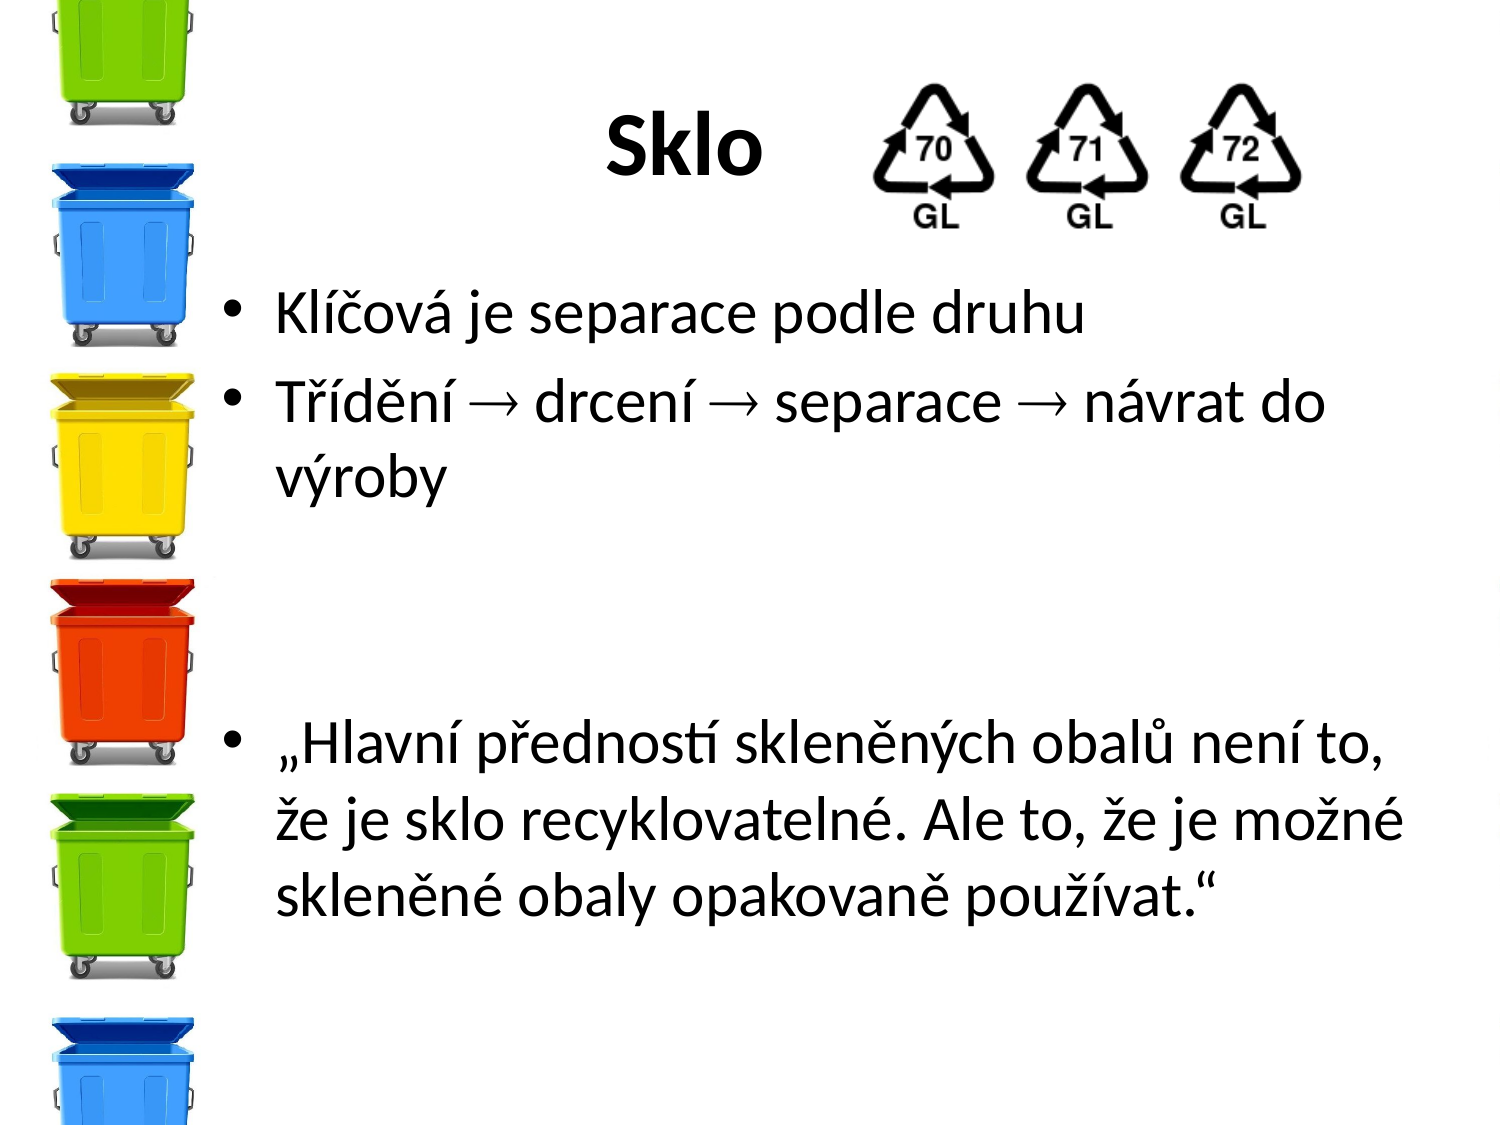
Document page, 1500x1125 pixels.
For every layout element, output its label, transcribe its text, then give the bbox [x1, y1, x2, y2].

list Klíčová je separace podle druhu Třídění  drcení  separace  návrat do výroby „Hlavní předností skleněných obalů není to, že je sklo recyklovatelné. Ale to, že je možné skleněné obaly opakovaně používat.“ [206, 262, 1425, 1005]
picture [0, 0, 1500, 1125]
title Sklo [206, 45, 1164, 233]
